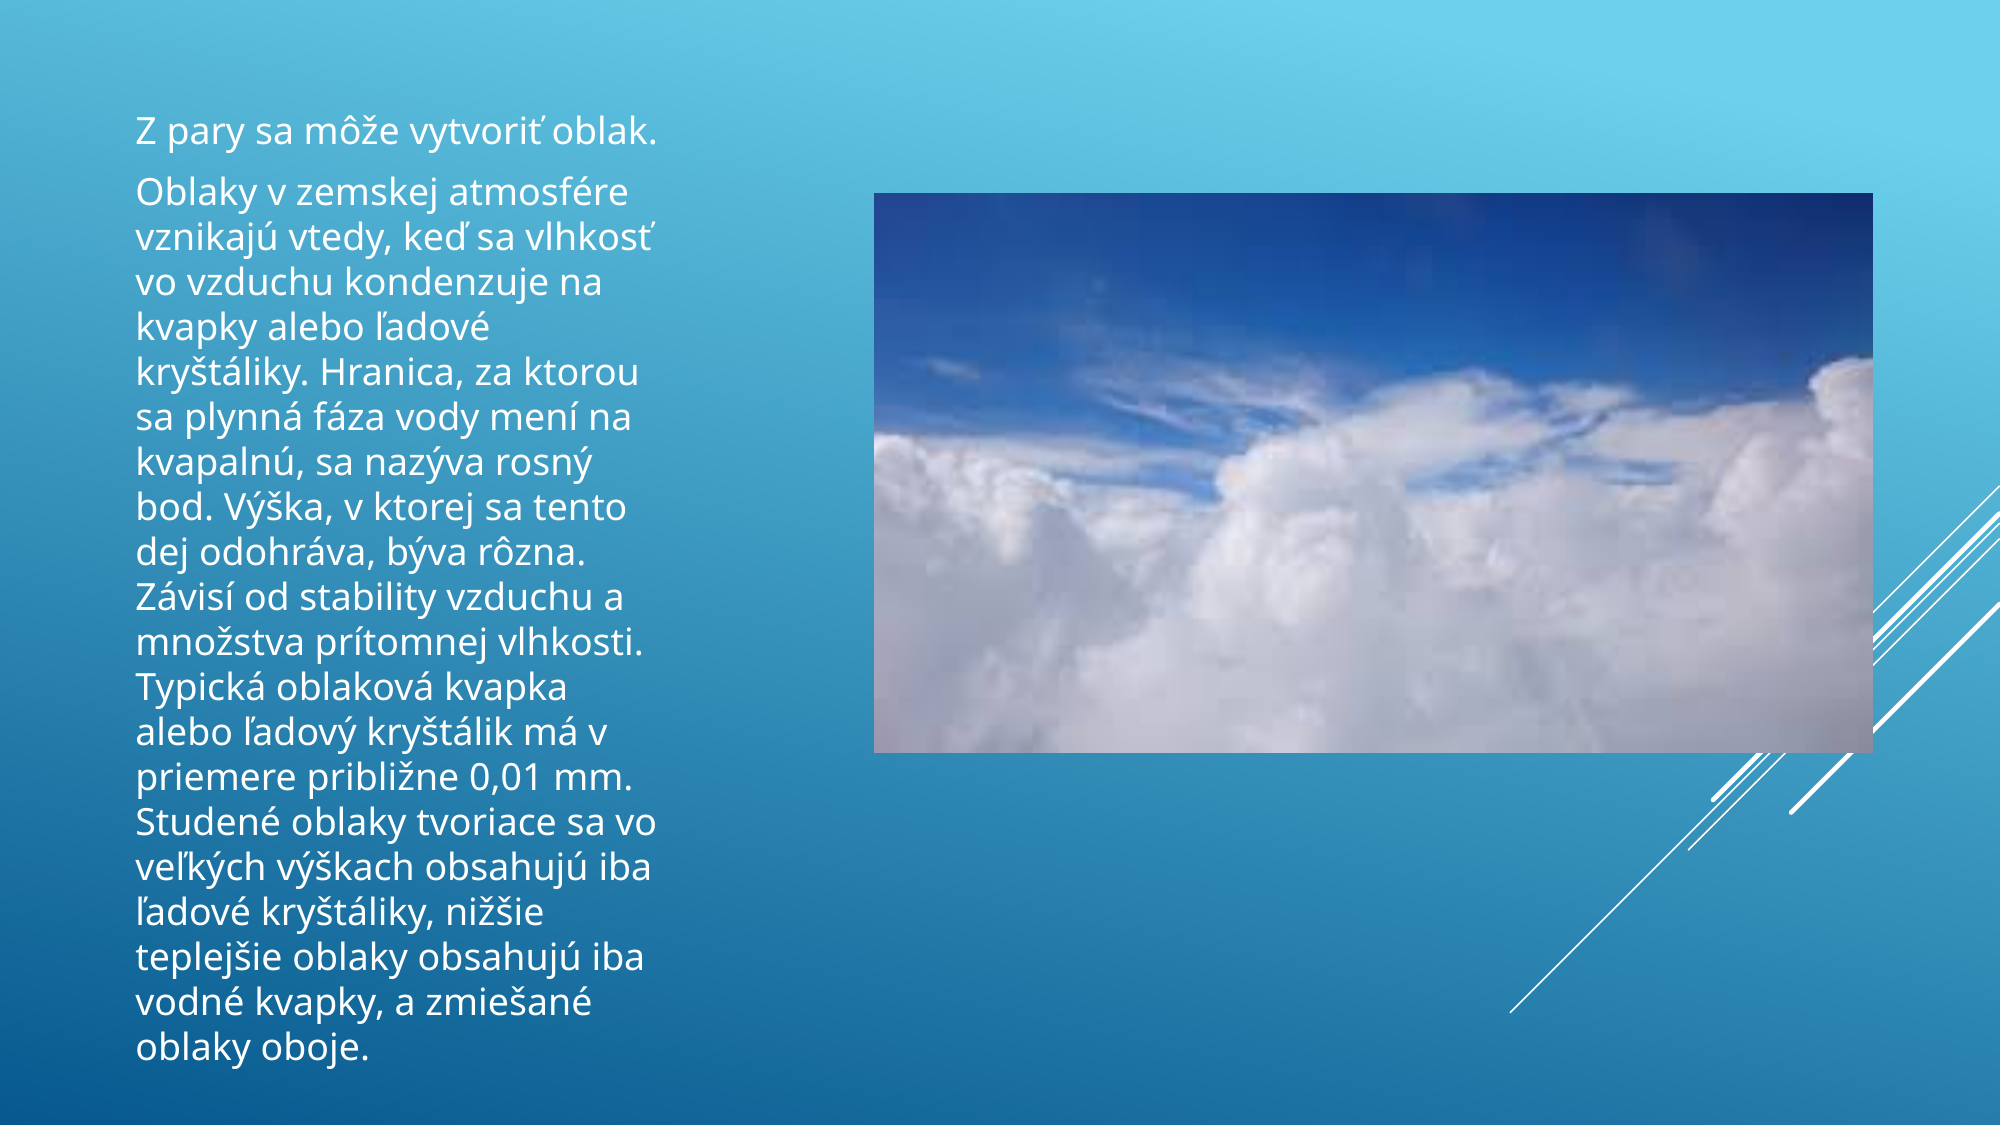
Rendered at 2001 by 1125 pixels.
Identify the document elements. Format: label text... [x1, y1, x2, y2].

text_box Z pary sa môže vytvoriť oblak. [120, 99, 687, 160]
text_box Oblaky v zemskej atmosfére vznikajú vtedy, keď sa vlhkosť vo vzduchu kondenzuje na kvapky alebo ľadové kryštáliky. Hranica, za ktorou sa plynná fáza vody mení na kvapalnú, sa nazýva rosný bod. Výška, v ktorej sa tento dej odohráva, býva rôzna. Závisí od stability vzduchu a množstva prítomnej vlhkosti. Typická oblaková kvapka alebo ľadový kryštálik má v priemere približne 0,01 mm. Studené oblaky tvoriace sa vo veľkých výškach obsahujú iba ľadové kryštáliky, nižšie teplejšie oblaky obsahujú iba vodné kvapky, a zmiešané oblaky oboje. [120, 160, 687, 1121]
picture [873, 192, 1874, 753]
